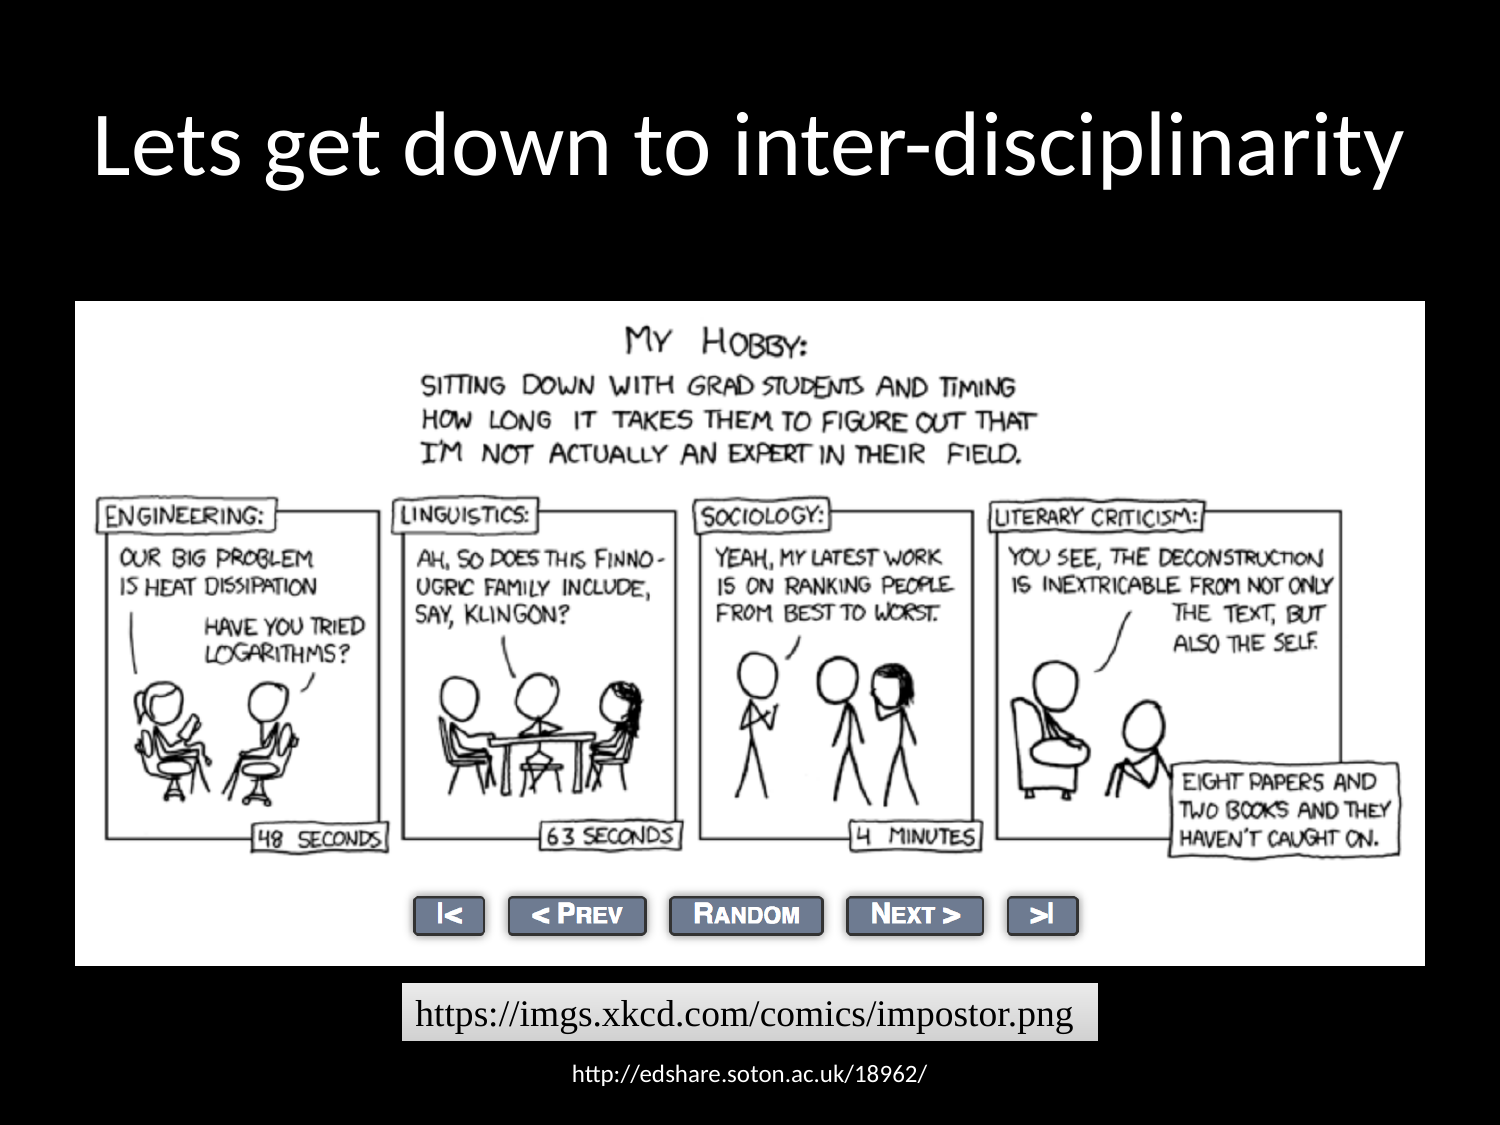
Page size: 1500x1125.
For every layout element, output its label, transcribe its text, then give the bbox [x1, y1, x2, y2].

title Lets get down to inter-disciplinarity [75, 45, 1425, 233]
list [74, 301, 1426, 967]
text_box https://imgs.xkcd.com/comics/impostor.png [400, 981, 1100, 1043]
footer http://edshare.soton.ac.uk/18962/ [425, 1050, 1075, 1103]
